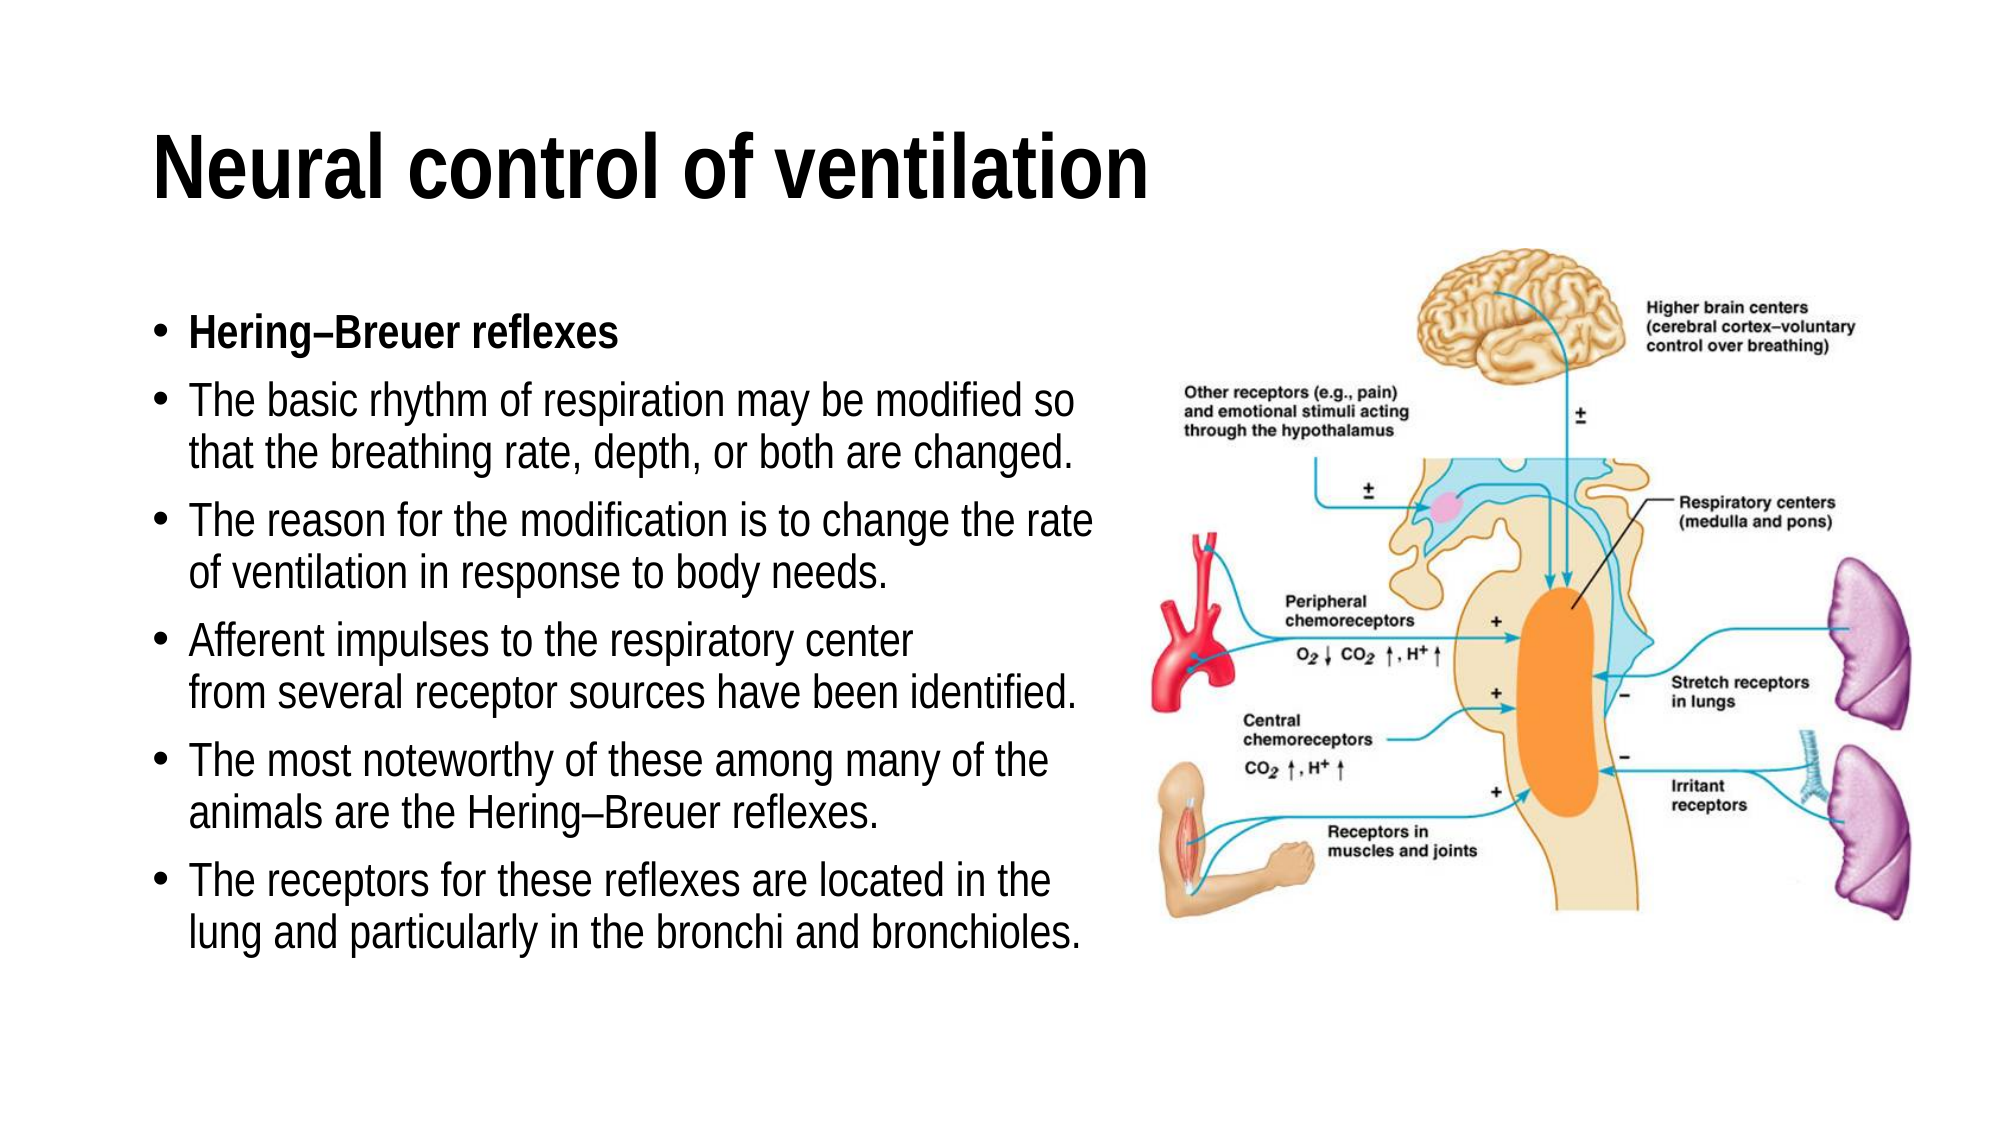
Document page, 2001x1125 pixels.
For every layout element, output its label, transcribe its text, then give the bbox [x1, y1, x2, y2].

title Neural control of ventilation [137, 59, 1863, 278]
list Hering–Breuer reflexes The basic rhythm of respiration may be modified so that the breathing rate, depth, or both are changed. The reason for the modification is to change the rate of ventilation in response to body needs. Afferent impulses to the respiratory center from several receptor sources have been identified. The most noteworthy of these among many of the animals are the Hering–Breuer reflexes. The receptors for these reflexes are located in the lung and particularly in the bronchi and bronchioles. [137, 299, 1125, 1076]
picture [1140, 248, 1914, 924]
